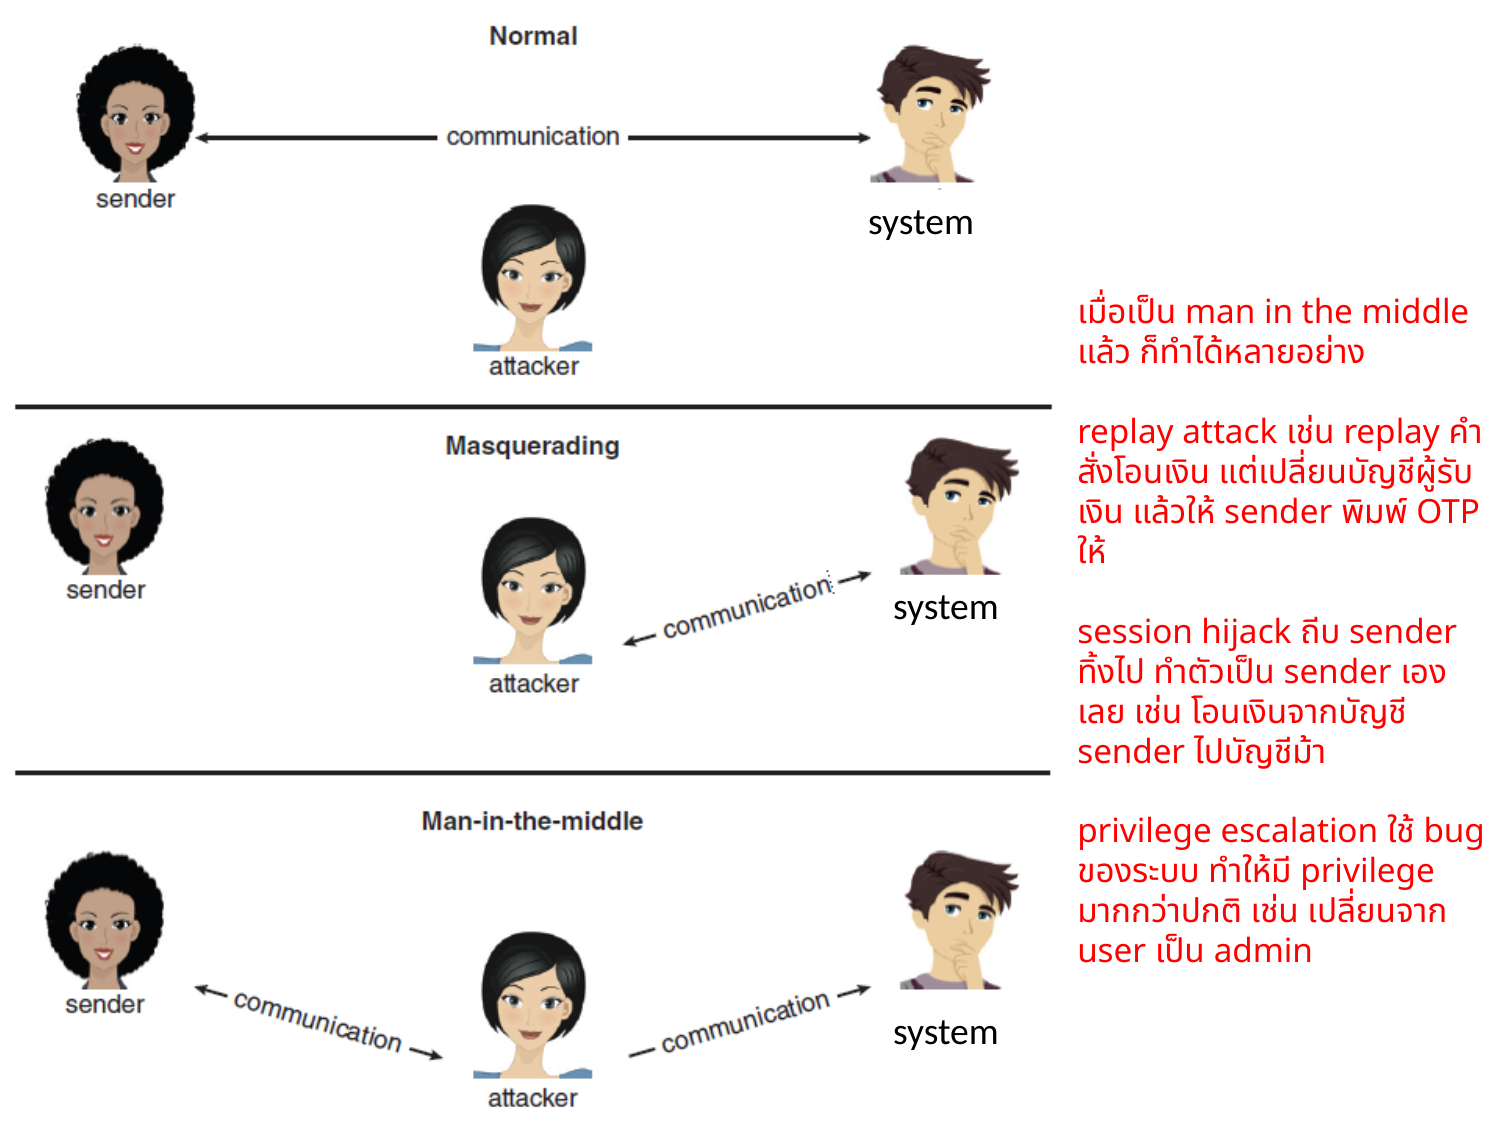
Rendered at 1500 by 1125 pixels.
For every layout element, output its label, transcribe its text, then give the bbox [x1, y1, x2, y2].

picture [2, 6, 1063, 1119]
text_box เมื่อเป็น man in the middle แล้ว ก็ทำได้หลายอย่าง replay attack เช่น replay คำสั่งโอนเงิน แต่เปลี่ยนบัญชีผู้รับเงิน แล้วให้ sender พิมพ์ OTP ให้ session hijack ถีบ sender ทิ้งไป ทำตัวเป็น sender เองเลย เช่น โอนเงินจากบัญชี sender ไปบัญชีม้า privilege escalation ใช้ bug ของระบบ ทำให้มี privilege มากกว่าปกติ เช่น เปลี่ยนจาก user เป็น admin [1066, 283, 1500, 977]
